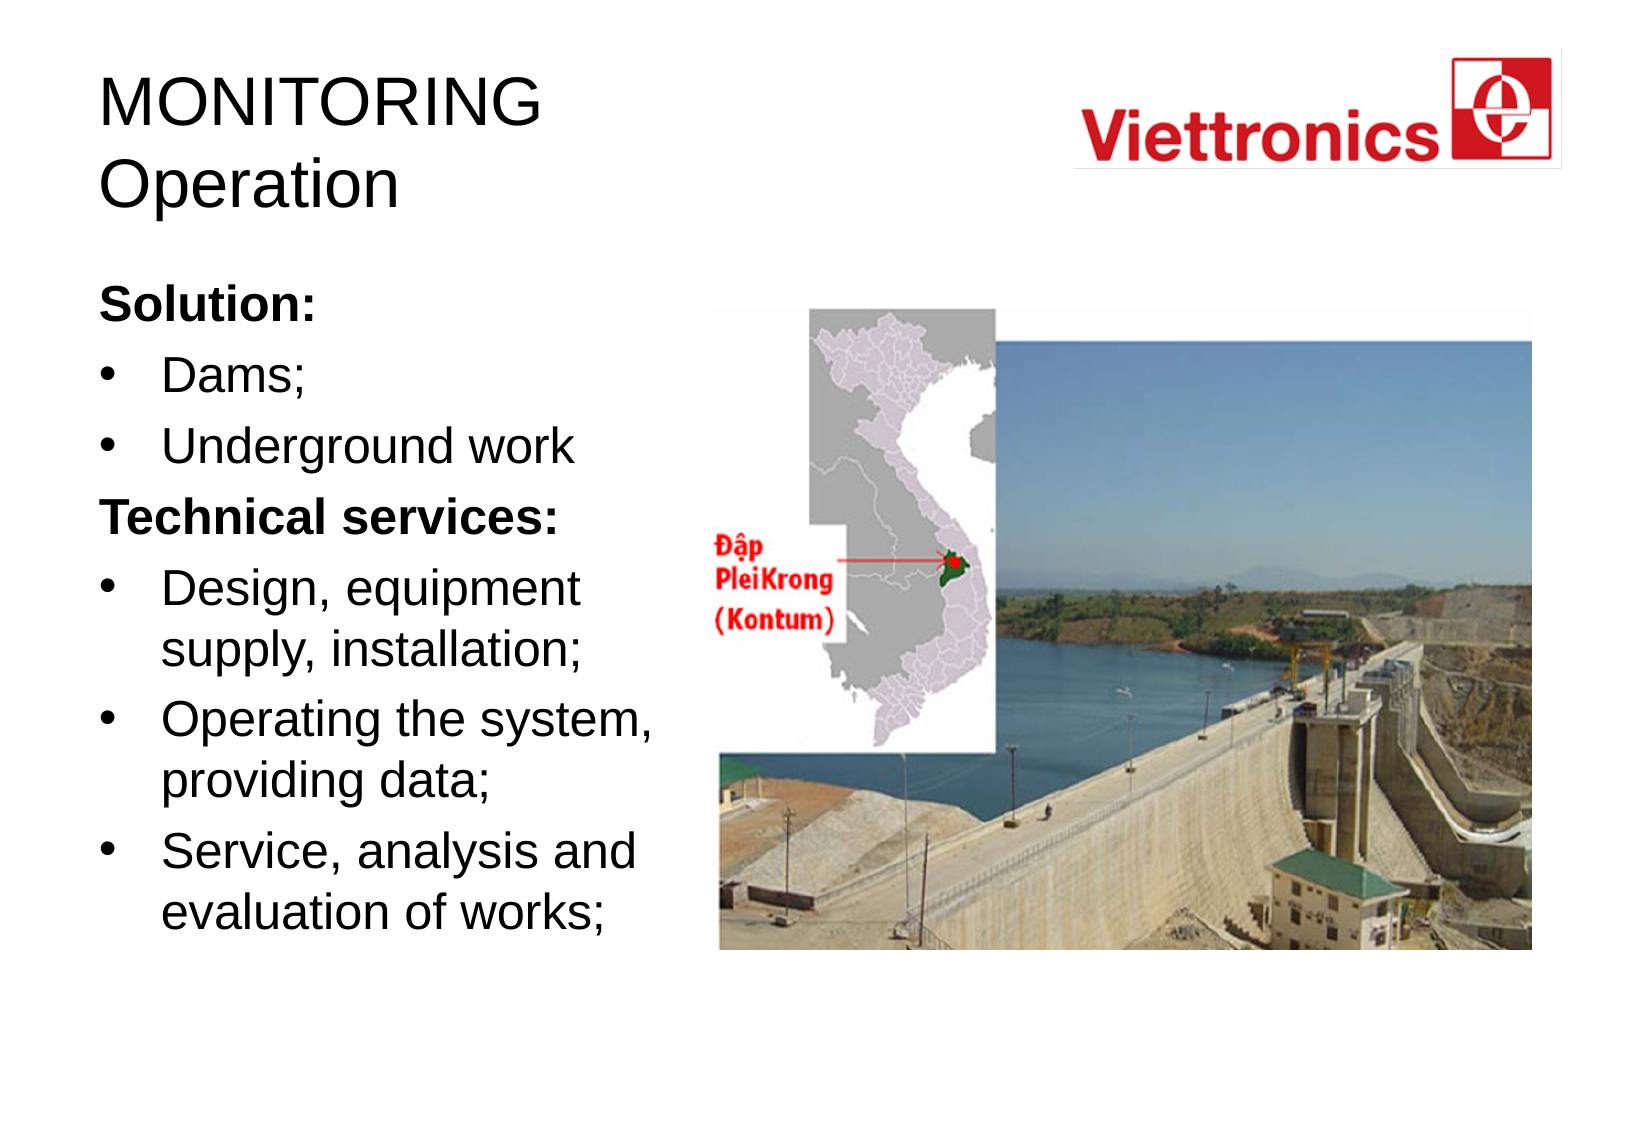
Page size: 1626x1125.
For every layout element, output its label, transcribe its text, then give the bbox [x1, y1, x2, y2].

title MONITORING Operation [81, 45, 1084, 233]
picture [1084, 49, 1563, 170]
picture [712, 307, 1532, 951]
list Solution: Dams; Underground work Technical services: Design, equipment supply, installation; Operating the system, providing data; Service, analysis and evaluation of works; [81, 262, 675, 996]
